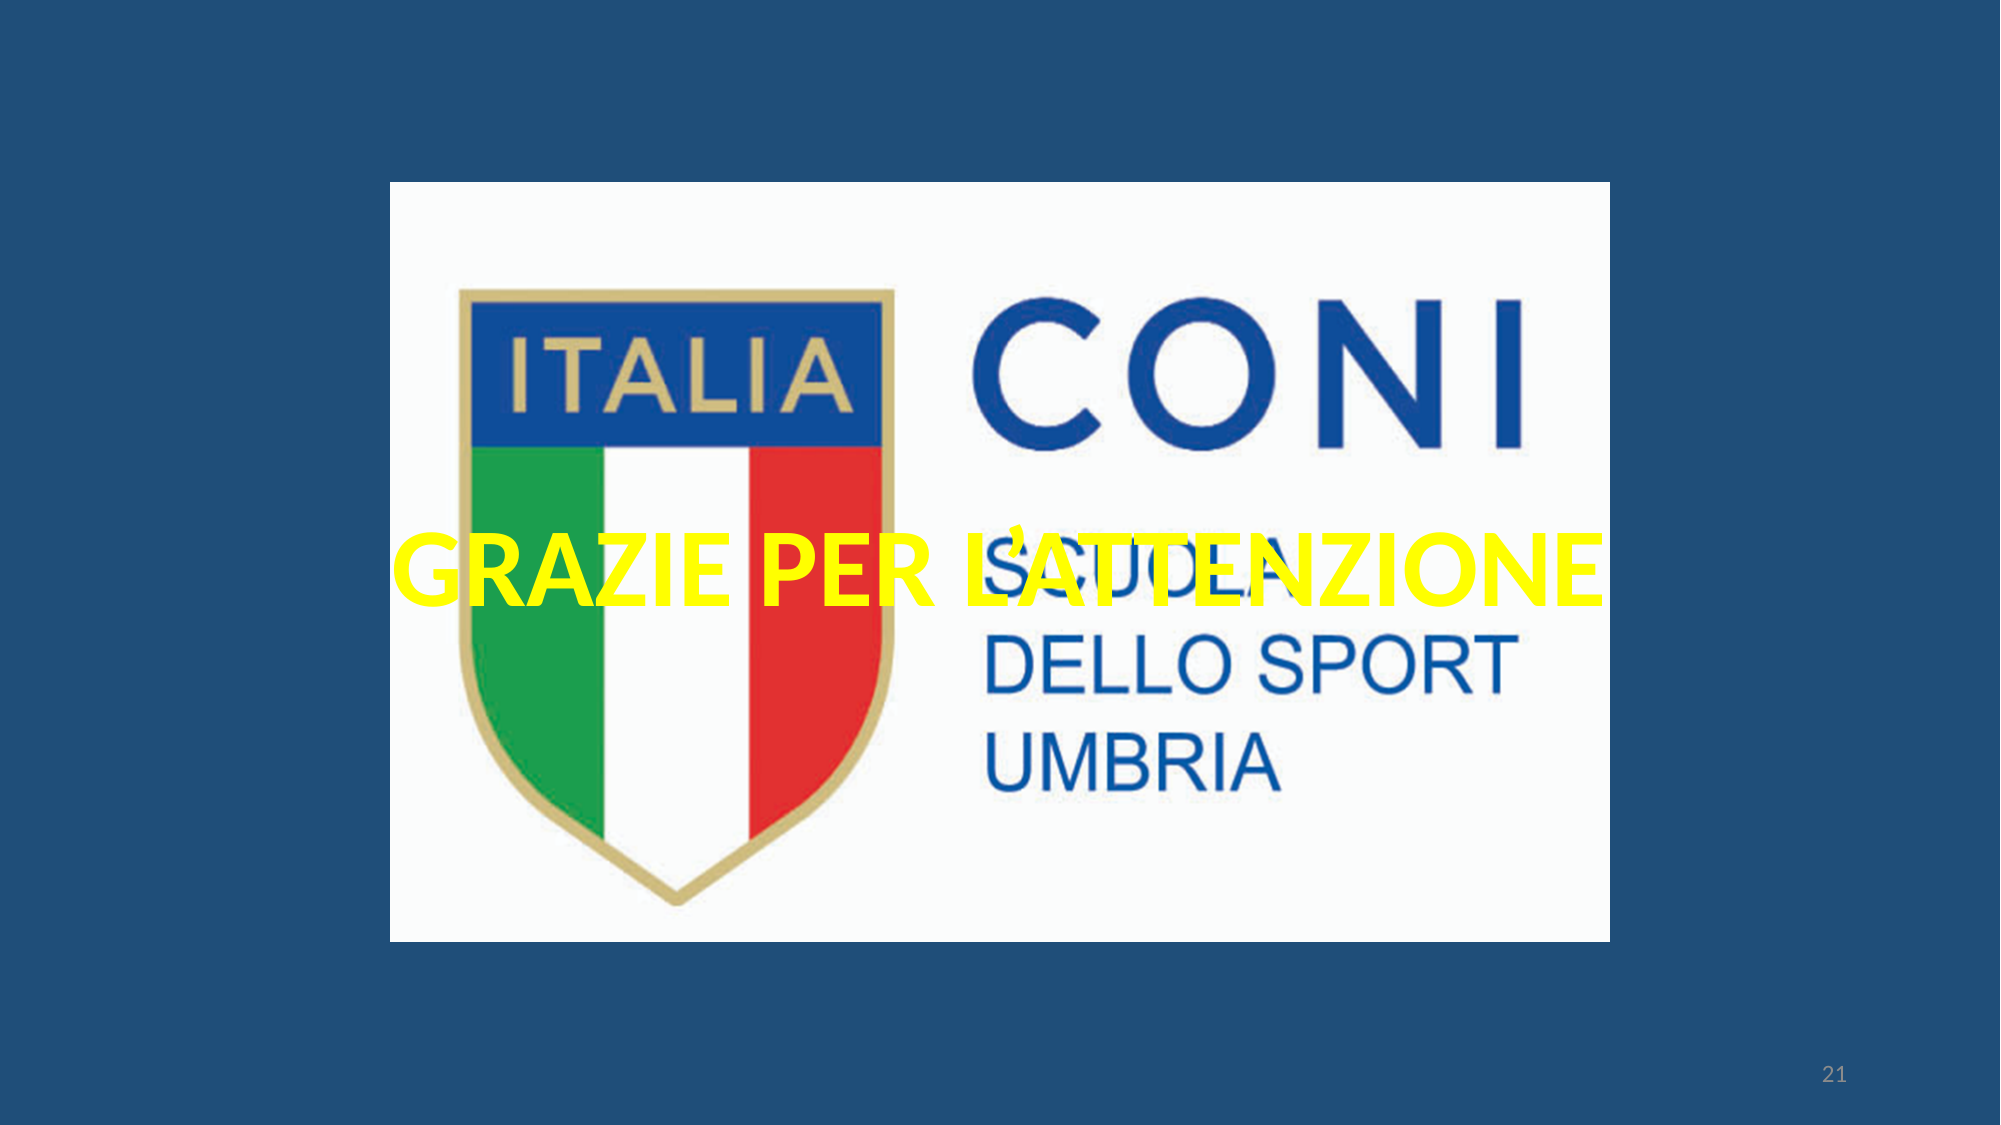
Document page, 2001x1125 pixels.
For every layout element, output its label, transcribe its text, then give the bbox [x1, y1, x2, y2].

picture [390, 182, 1610, 942]
list GRAZIE PER L’ATTENZIONE [137, 75, 1863, 1014]
slide_number 21 [1412, 1042, 1863, 1103]
